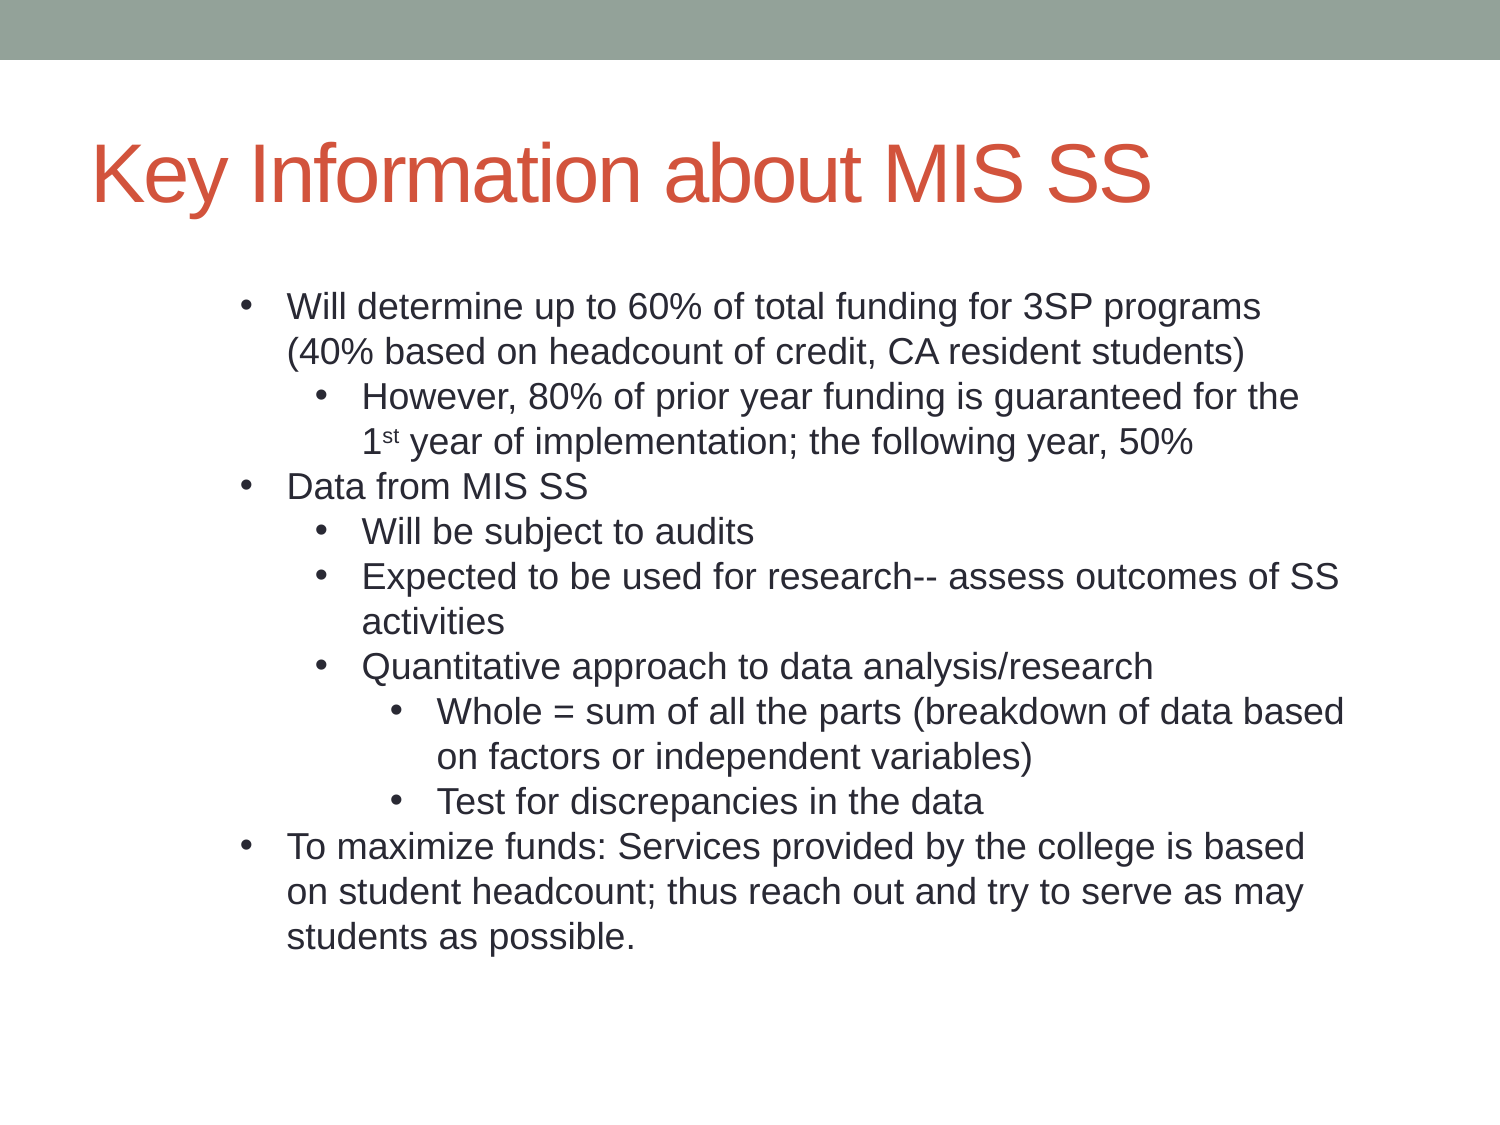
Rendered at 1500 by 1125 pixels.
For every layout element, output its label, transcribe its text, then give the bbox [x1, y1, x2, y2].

text_box Will determine up to 60% of total funding for 3SP programs (40% based on headcount of credit, CA resident students) However, 80% of prior year funding is guaranteed for the 1st year of implementation; the following year, 50% Data from MIS SS Will be subject to audits Expected to be used for research-- assess outcomes of SS activities Quantitative approach to data analysis/research Whole = sum of all the parts (breakdown of data based on factors or independent variables) Test for discrepancies in the data To maximize funds: Services provided by the college is based on student headcount; thus reach out and try to serve as may students as possible. [224, 274, 1363, 965]
title Key Information about MIS SS [75, 87, 1425, 250]
